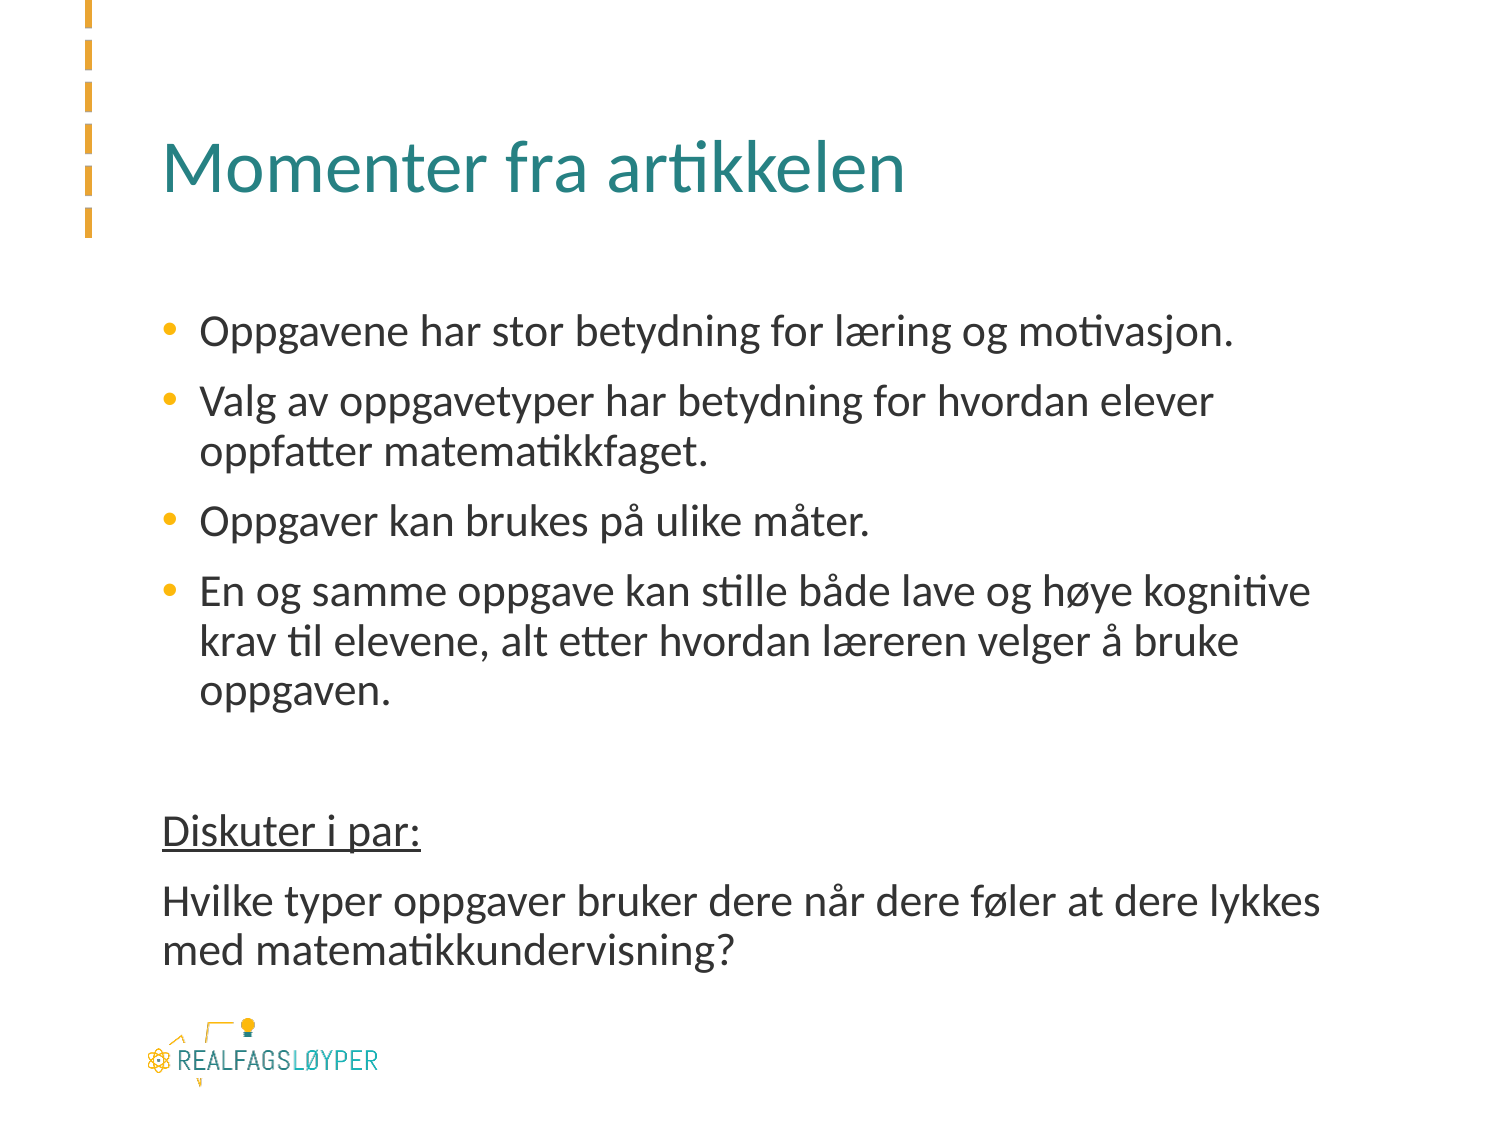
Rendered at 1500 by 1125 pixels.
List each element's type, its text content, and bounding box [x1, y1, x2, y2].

list Oppgavene har stor betydning for læring og motivasjon. Valg av oppgavetyper har betydning for hvordan elever oppfatter matematikkfaget. Oppgaver kan brukes på ulike måter. En og samme oppgave kan stille både lave og høye kognitive krav til elevene, alt etter hvordan læreren velger å bruke oppgaven. Diskuter i par: Hvilke typer oppgaver bruker dere når dere føler at dere lykkes med matematikkundervisning? [146, 299, 1391, 986]
picture [85, 0, 92, 238]
title Momenter fra artikkelen [146, 59, 1391, 278]
picture [146, 1018, 380, 1089]
